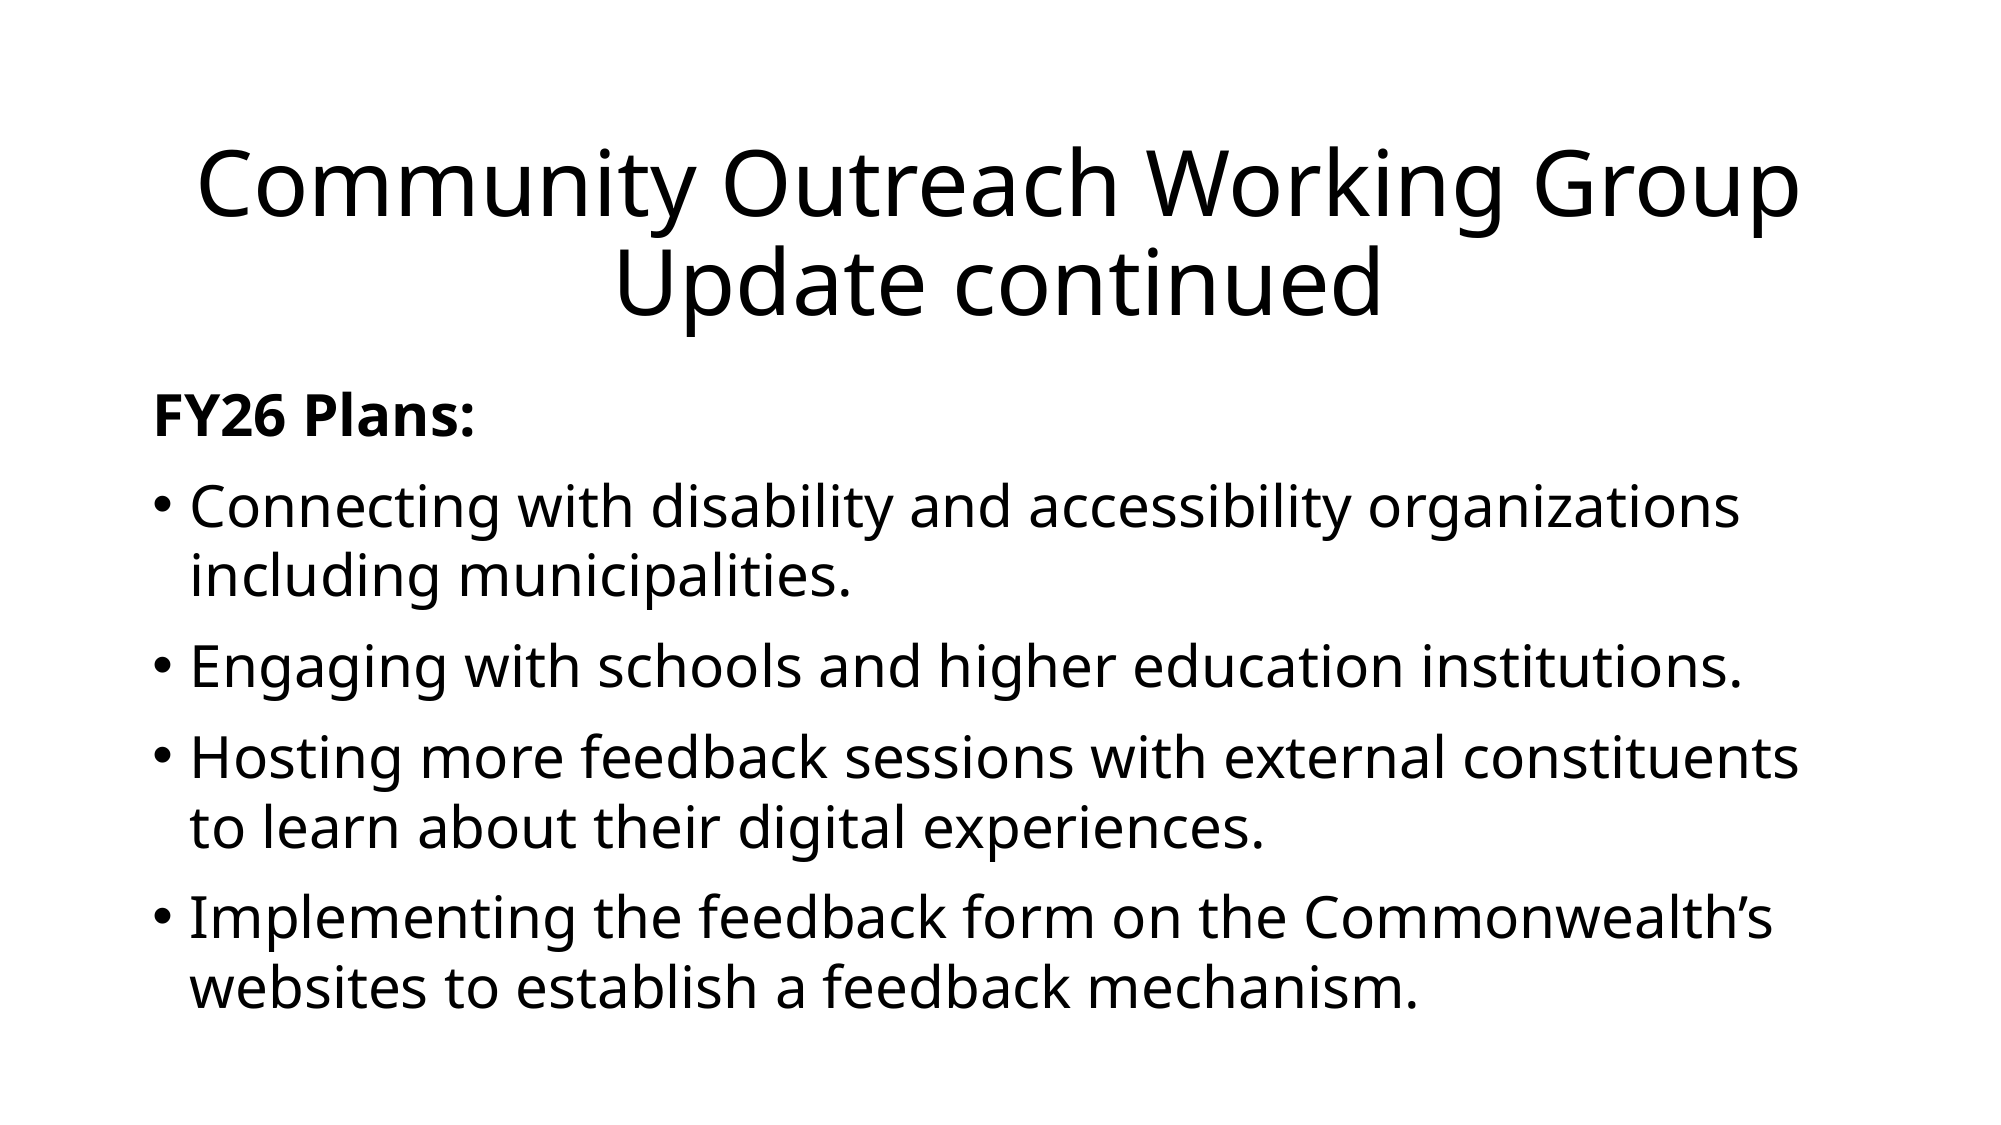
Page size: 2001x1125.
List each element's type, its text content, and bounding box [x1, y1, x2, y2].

list FY26 Plans: Connecting with disability and accessibility organizations including municipalities. Engaging with schools and higher education institutions. Hosting more feedback sessions with external constituents to learn about their digital experiences. Implementing the feedback form on the Commonwealth’s websites to establish a feedback mechanism. [137, 370, 1863, 1066]
title Community Outreach Working Group Update continued [137, 127, 1863, 345]
